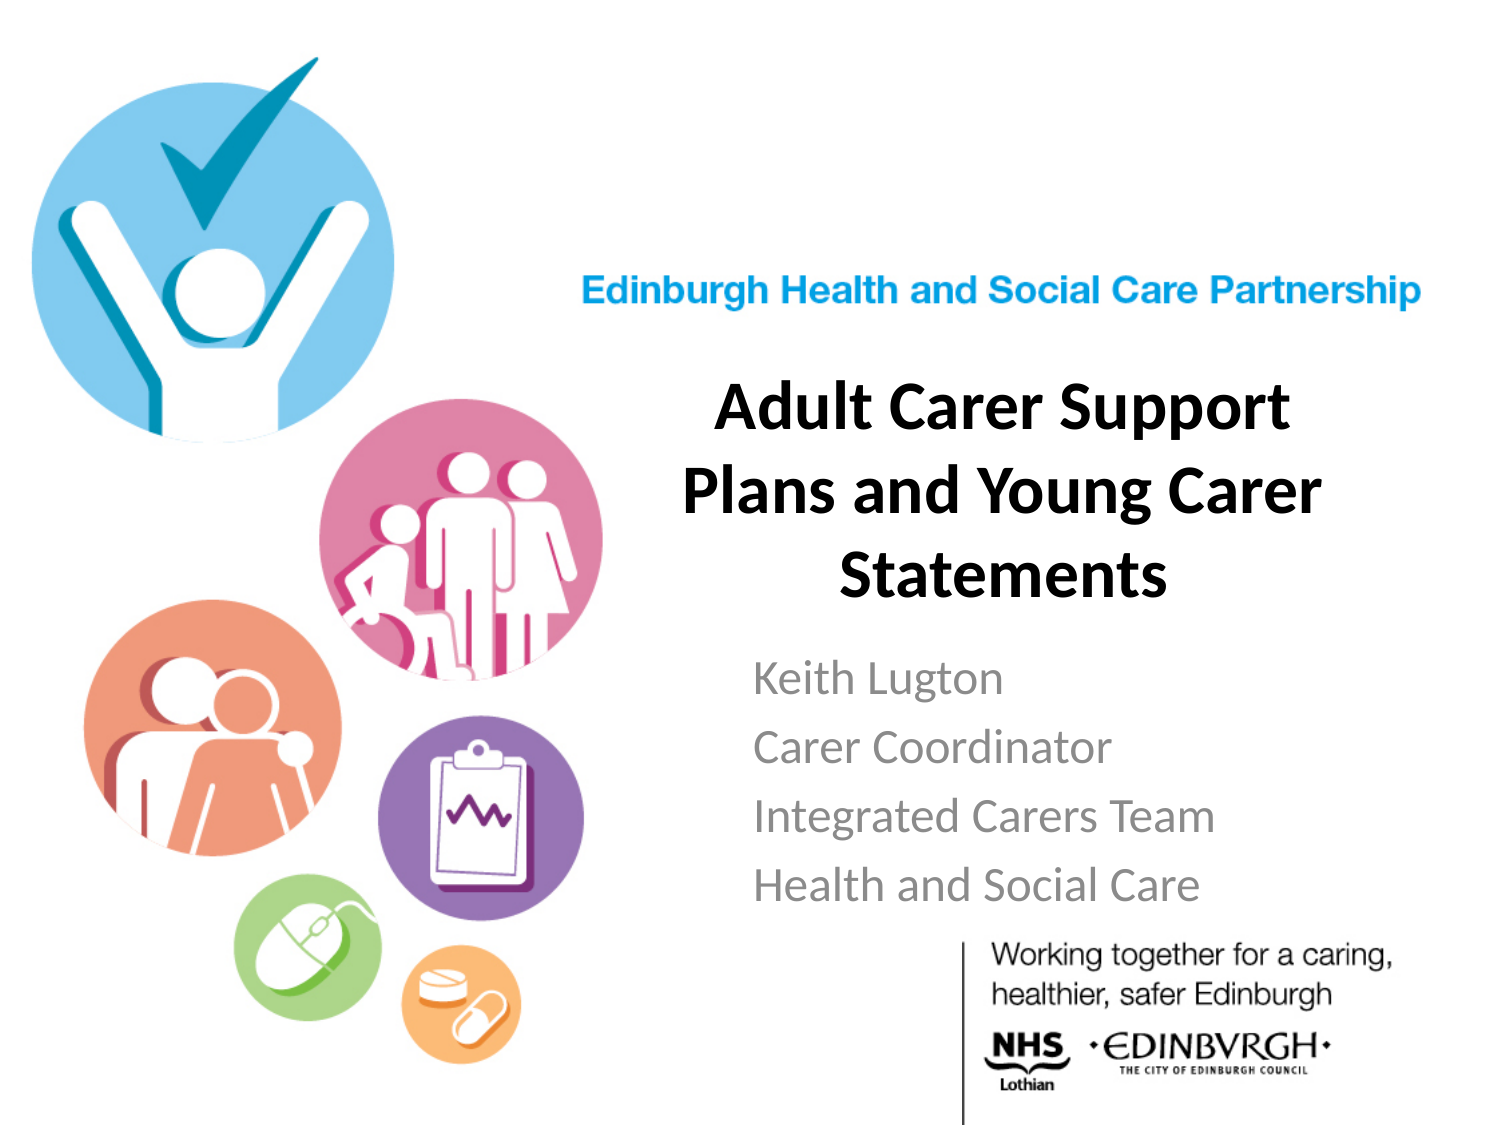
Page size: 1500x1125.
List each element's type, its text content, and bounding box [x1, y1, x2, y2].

title Adult Carer Support Plans and Young Carer Statements [620, 349, 1388, 622]
picture [0, 0, 1500, 1125]
subtitle Keith Lugton Carer Coordinator Integrated Carers Team Health and Social Care [738, 637, 1275, 925]
